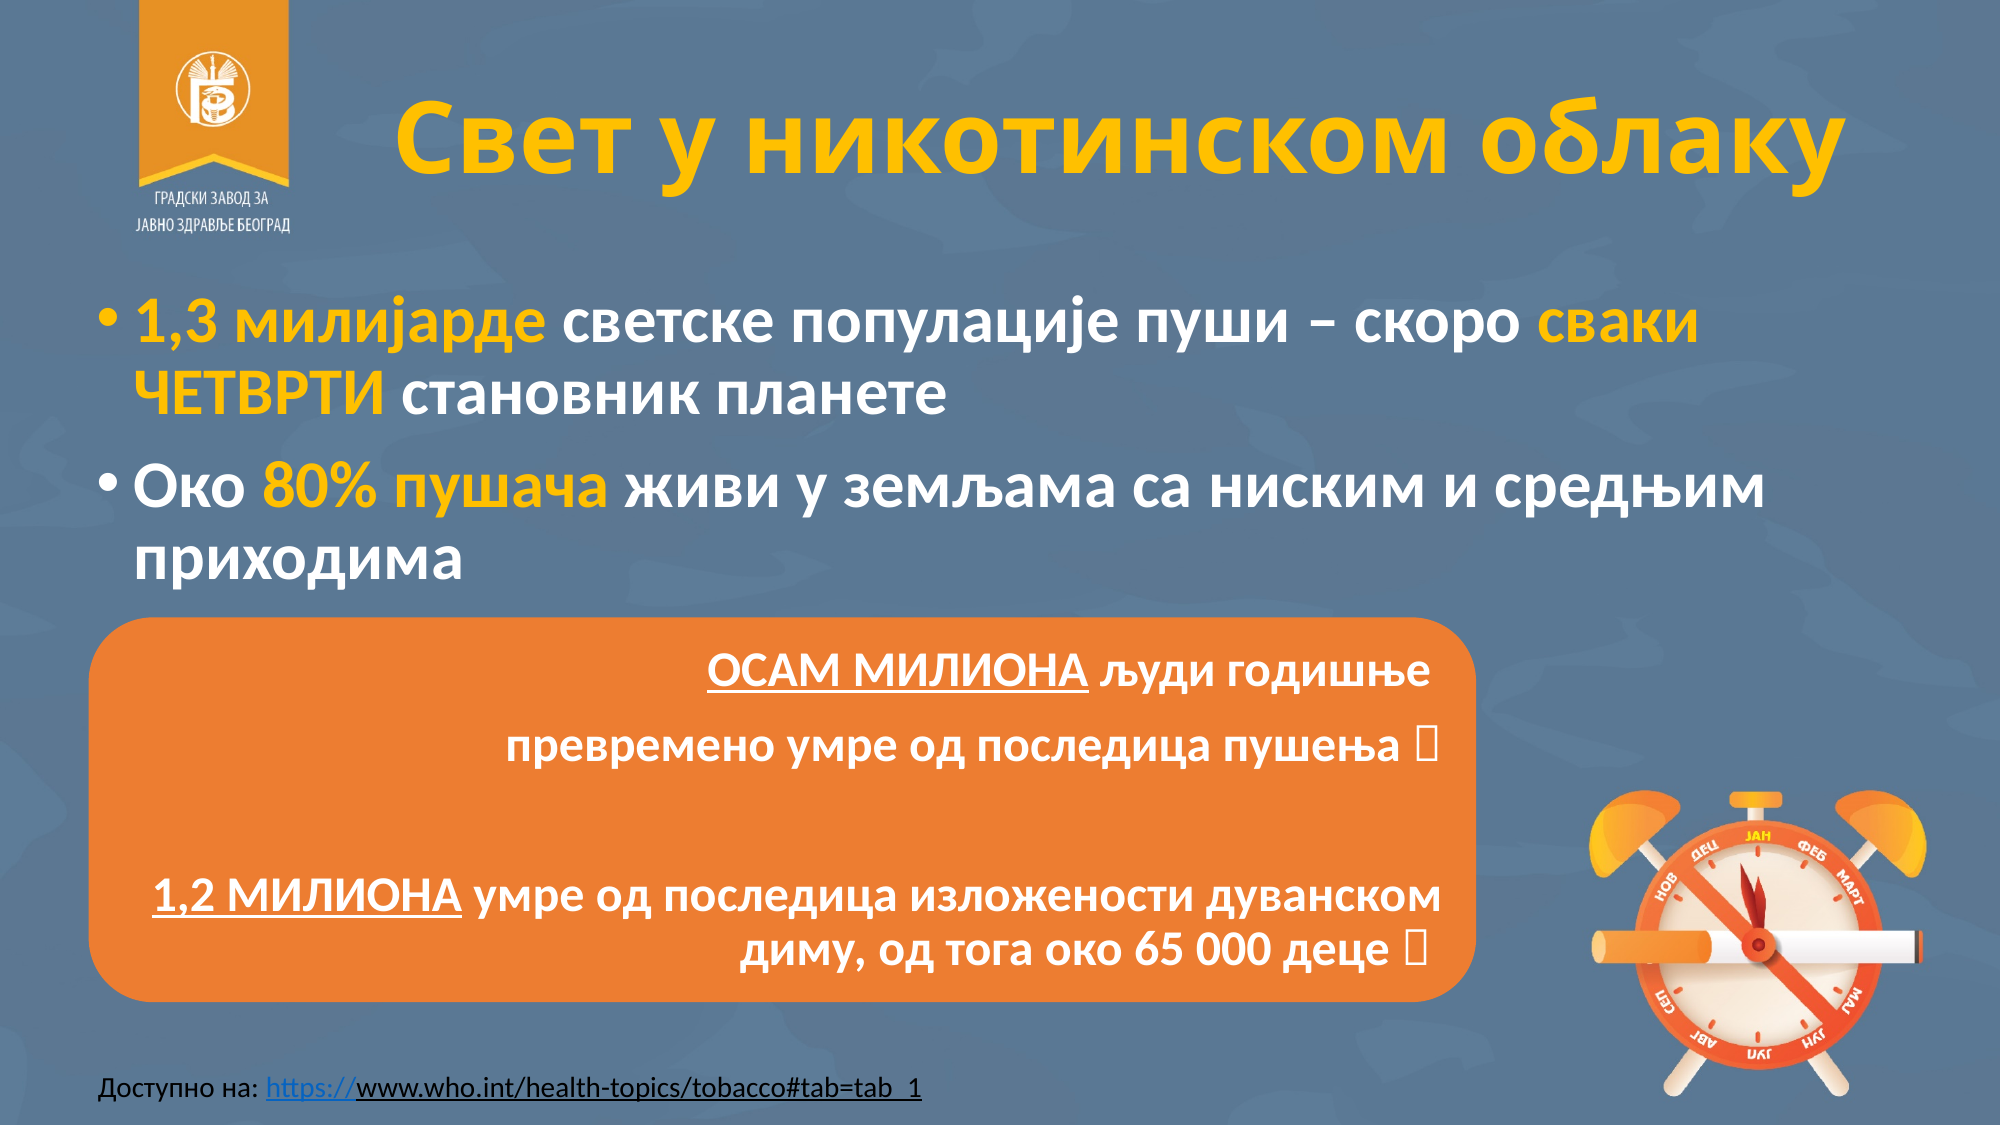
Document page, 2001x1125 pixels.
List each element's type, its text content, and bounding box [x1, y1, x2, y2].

list 1,3 милијарде светске популације пуши – скоро сваки ЧЕТВРТИ становник планете Око 80% пушача живи у земљама са ниским и средњим приходима [81, 277, 1807, 992]
text_box ОСАМ МИЛИОНА људи годишње превремено умре од последица пушења  1,2 МИЛИОНА умре од последица изложености дуванском диму, од тога око 65 000 деце  [88, 617, 1477, 1003]
title Свет у никотинском облаку [318, 32, 1863, 250]
picture [0, 0, 2000, 1125]
text_box Доступно на: https://www.who.int/health-topics/tobacco#tab=tab_1 [83, 1060, 944, 1111]
